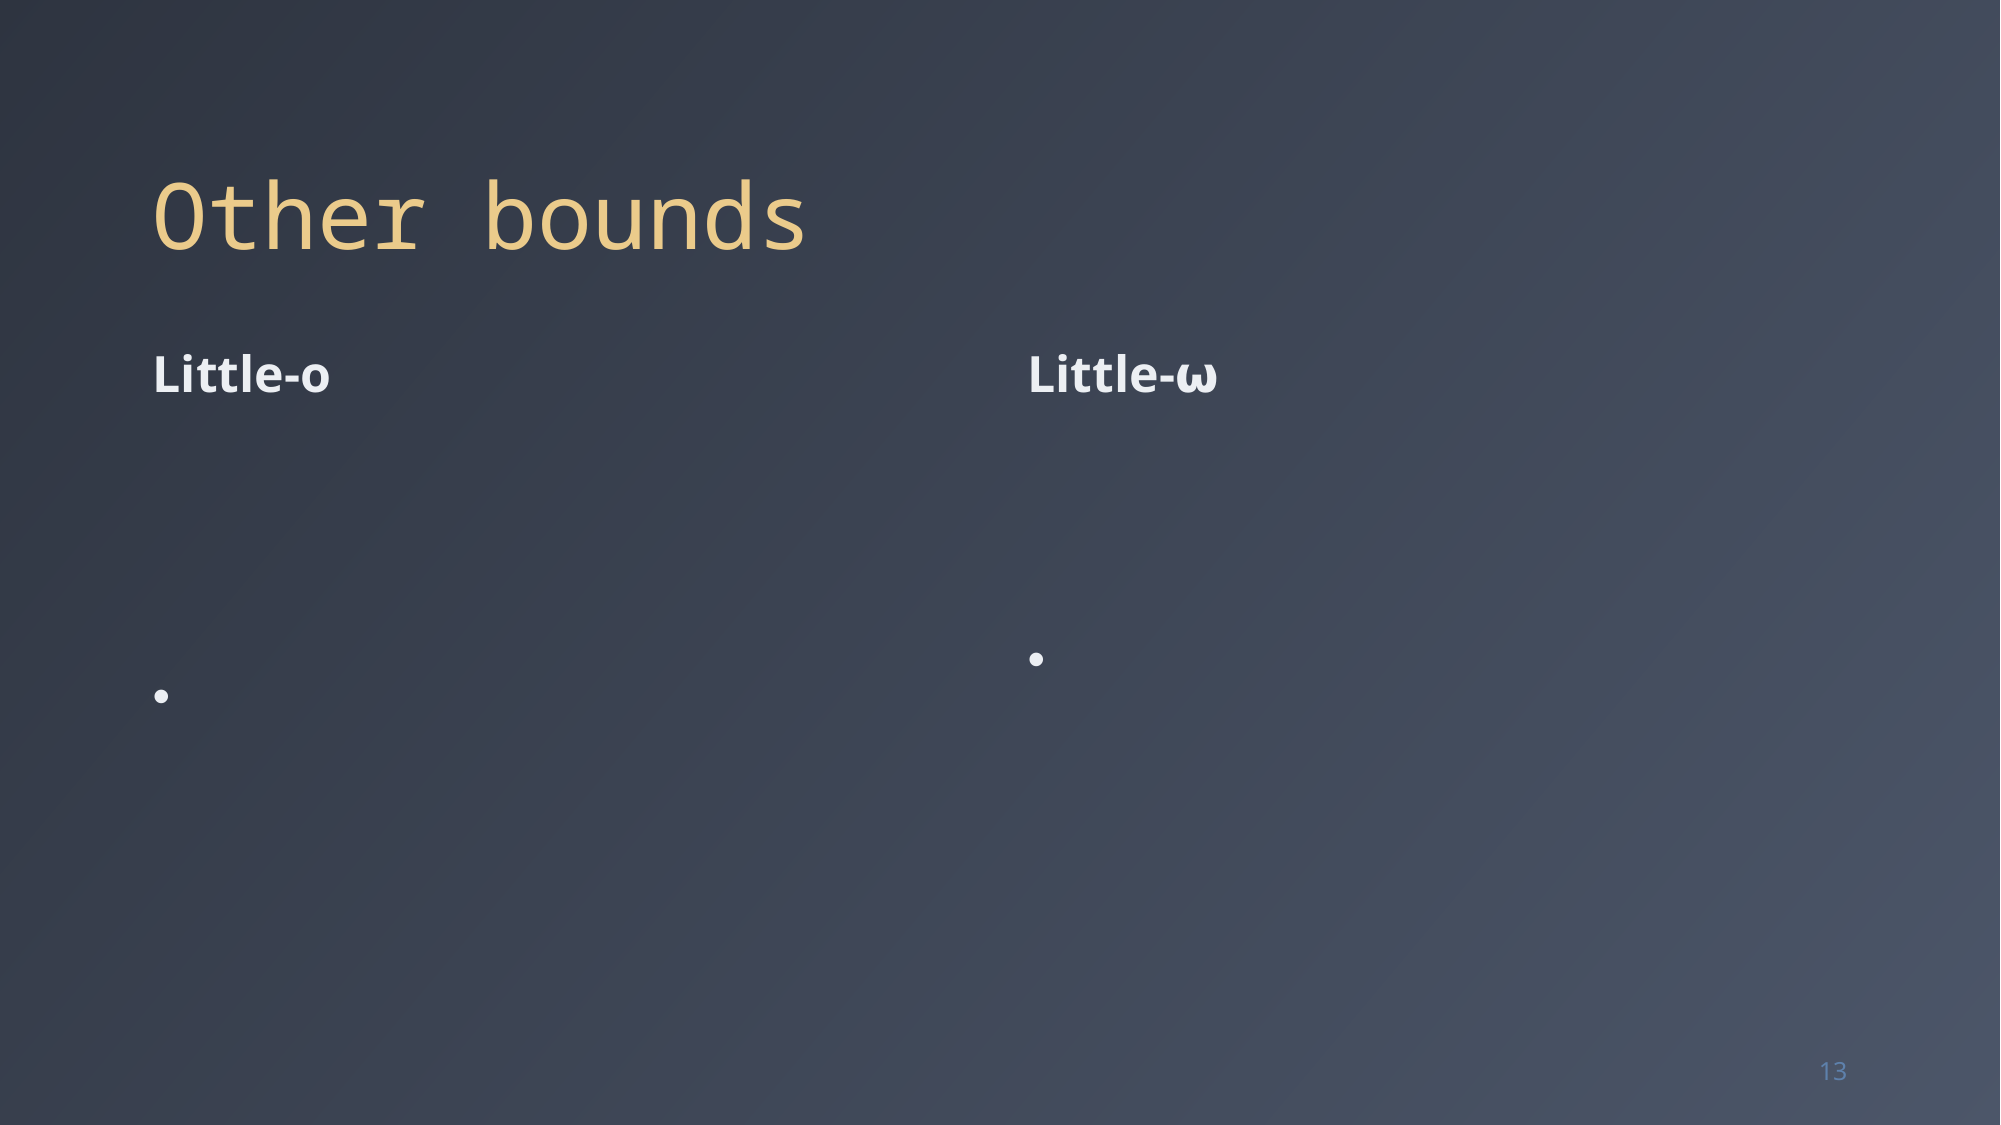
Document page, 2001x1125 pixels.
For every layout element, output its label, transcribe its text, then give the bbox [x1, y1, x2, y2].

list Little-o [137, 275, 984, 411]
title Other bounds [137, 59, 1863, 278]
list Little-⍵ [1012, 275, 1863, 411]
slide_number 13 [1738, 1042, 1863, 1103]
